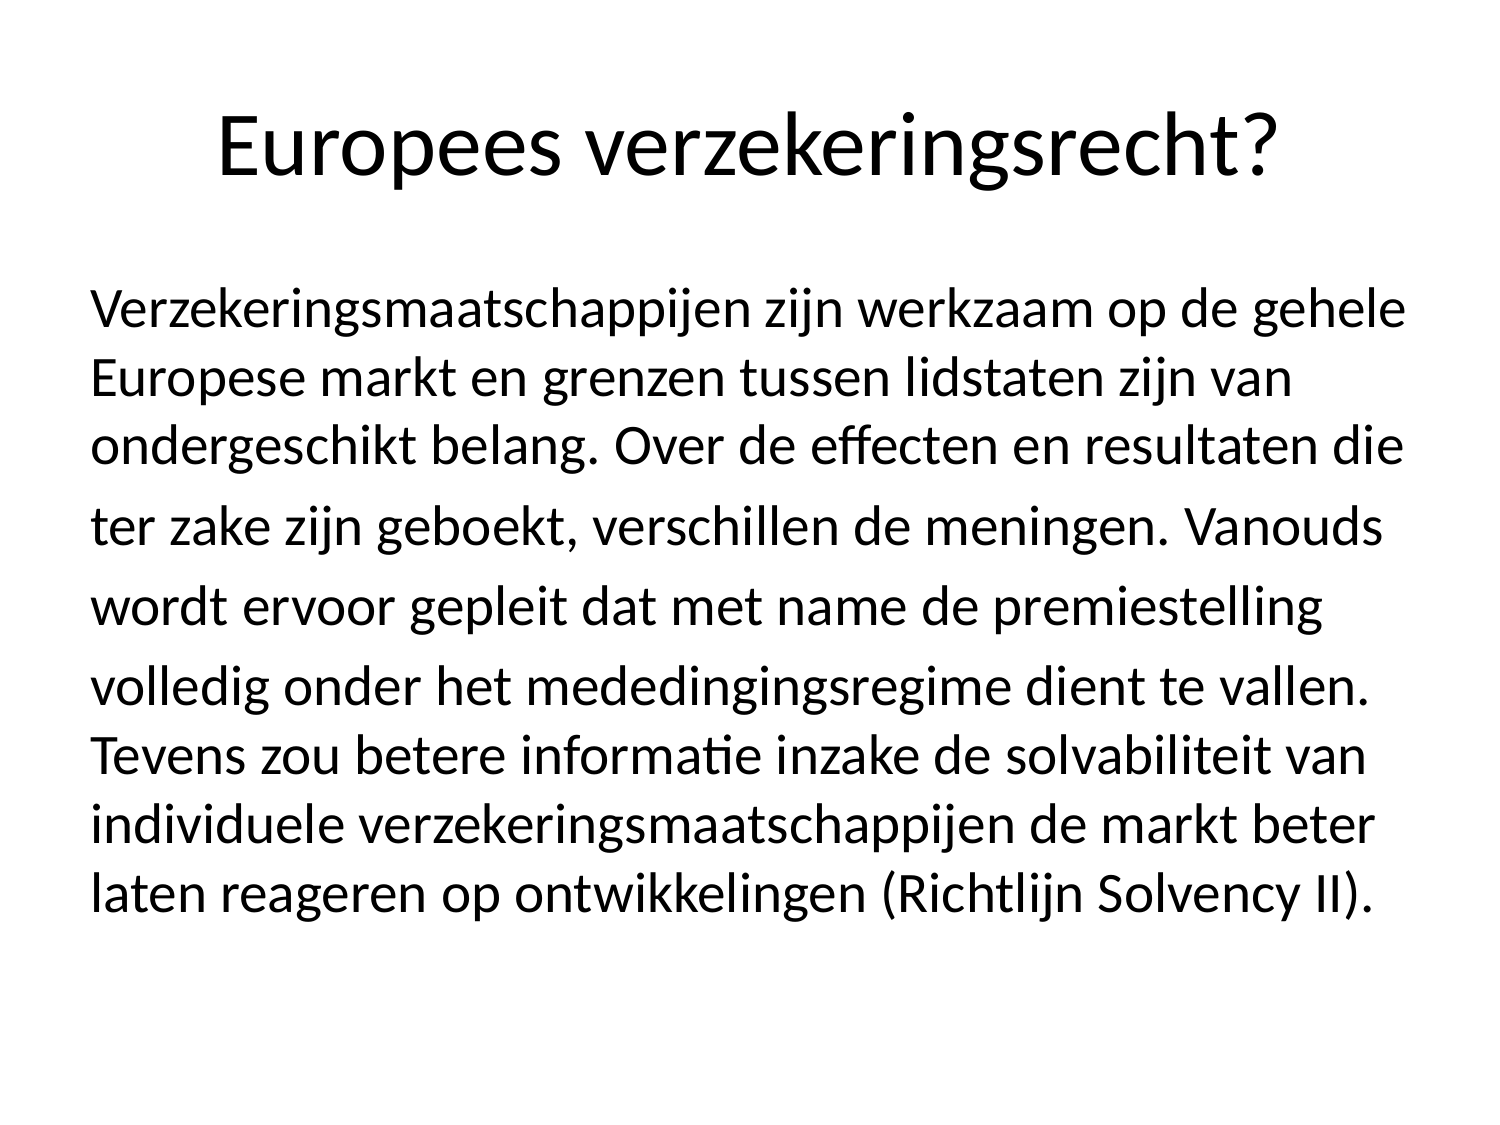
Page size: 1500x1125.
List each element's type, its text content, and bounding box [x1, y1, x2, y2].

list Verzekeringsmaatschappijen zijn werkzaam op de gehele Europese markt en grenzen tussen lidstaten zijn van ondergeschikt belang. Over de effecten en resultaten die ter zake zijn geboekt, verschillen de meningen. Vanouds wordt ervoor gepleit dat met name de premiestelling volledig onder het mededingingsregime dient te vallen. Tevens zou betere informatie inzake de solvabiliteit van individuele verzekeringsmaatschappijen de markt beter laten reageren op ontwikkelingen (Richtlijn Solvency II). [75, 262, 1425, 1005]
title Europees verzekeringsrecht? [75, 45, 1425, 233]
